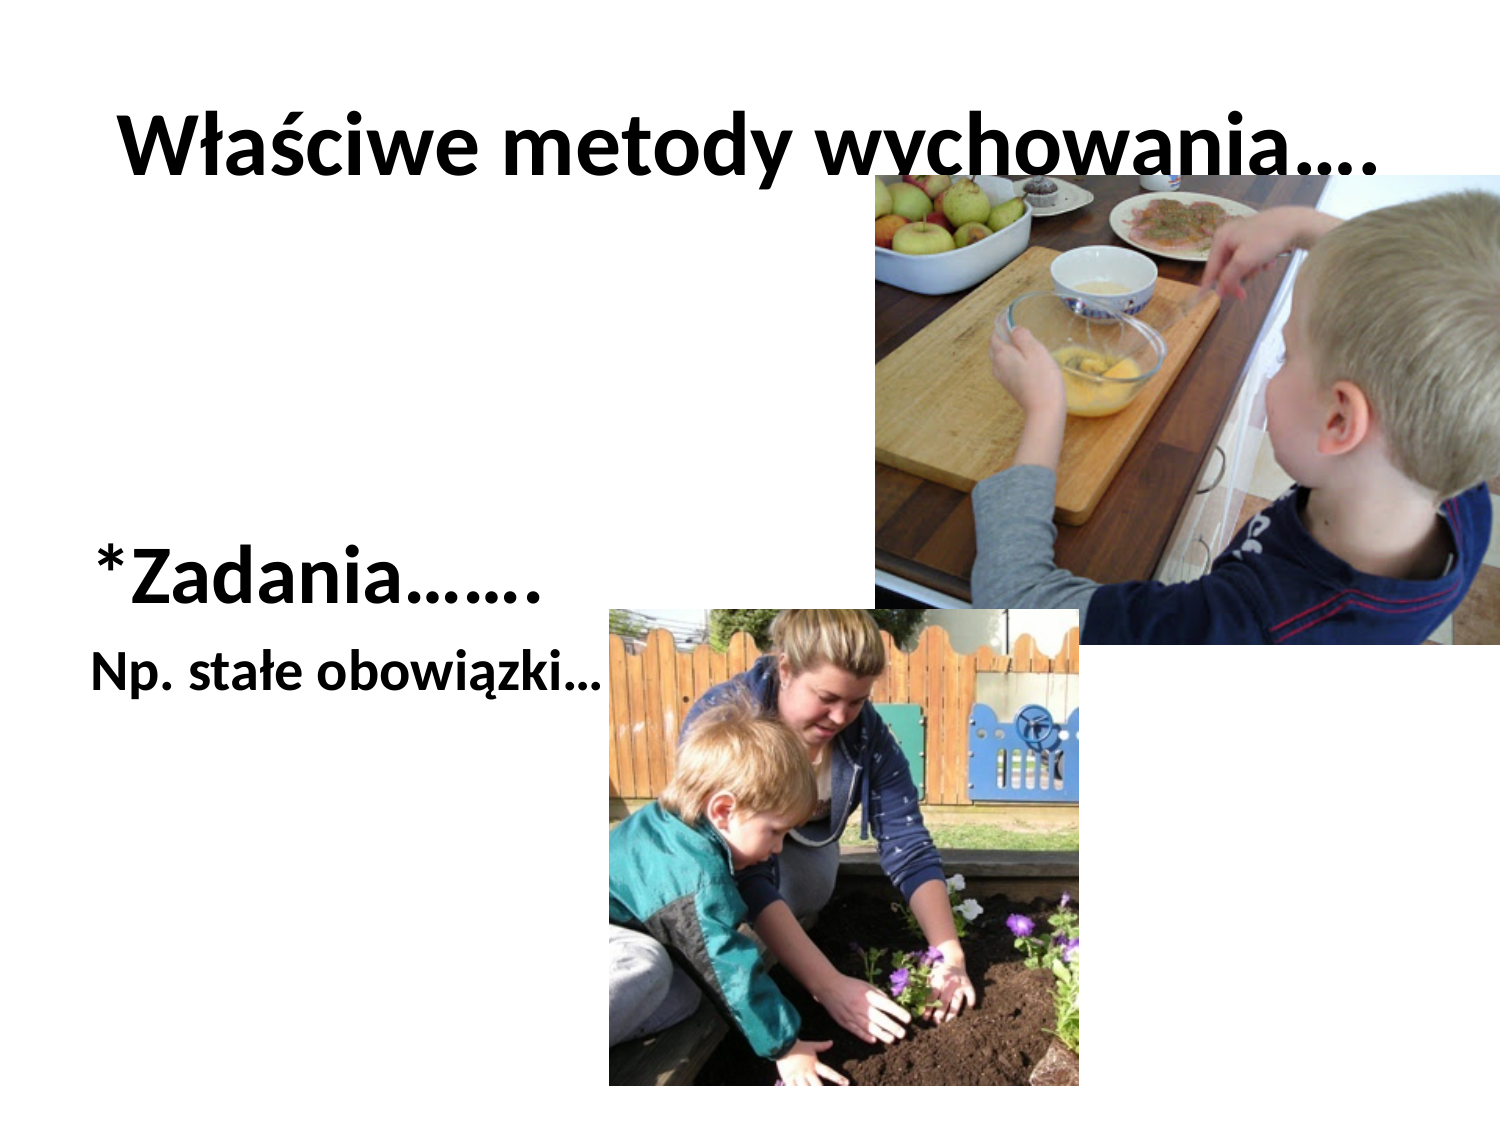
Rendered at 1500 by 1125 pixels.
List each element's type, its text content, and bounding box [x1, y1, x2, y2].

picture [609, 609, 1079, 1087]
list *Zadania……. Np. stałe obowiązki… [75, 262, 738, 1005]
title Właściwe metody wychowania…. [75, 45, 1425, 233]
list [874, 175, 1500, 645]
